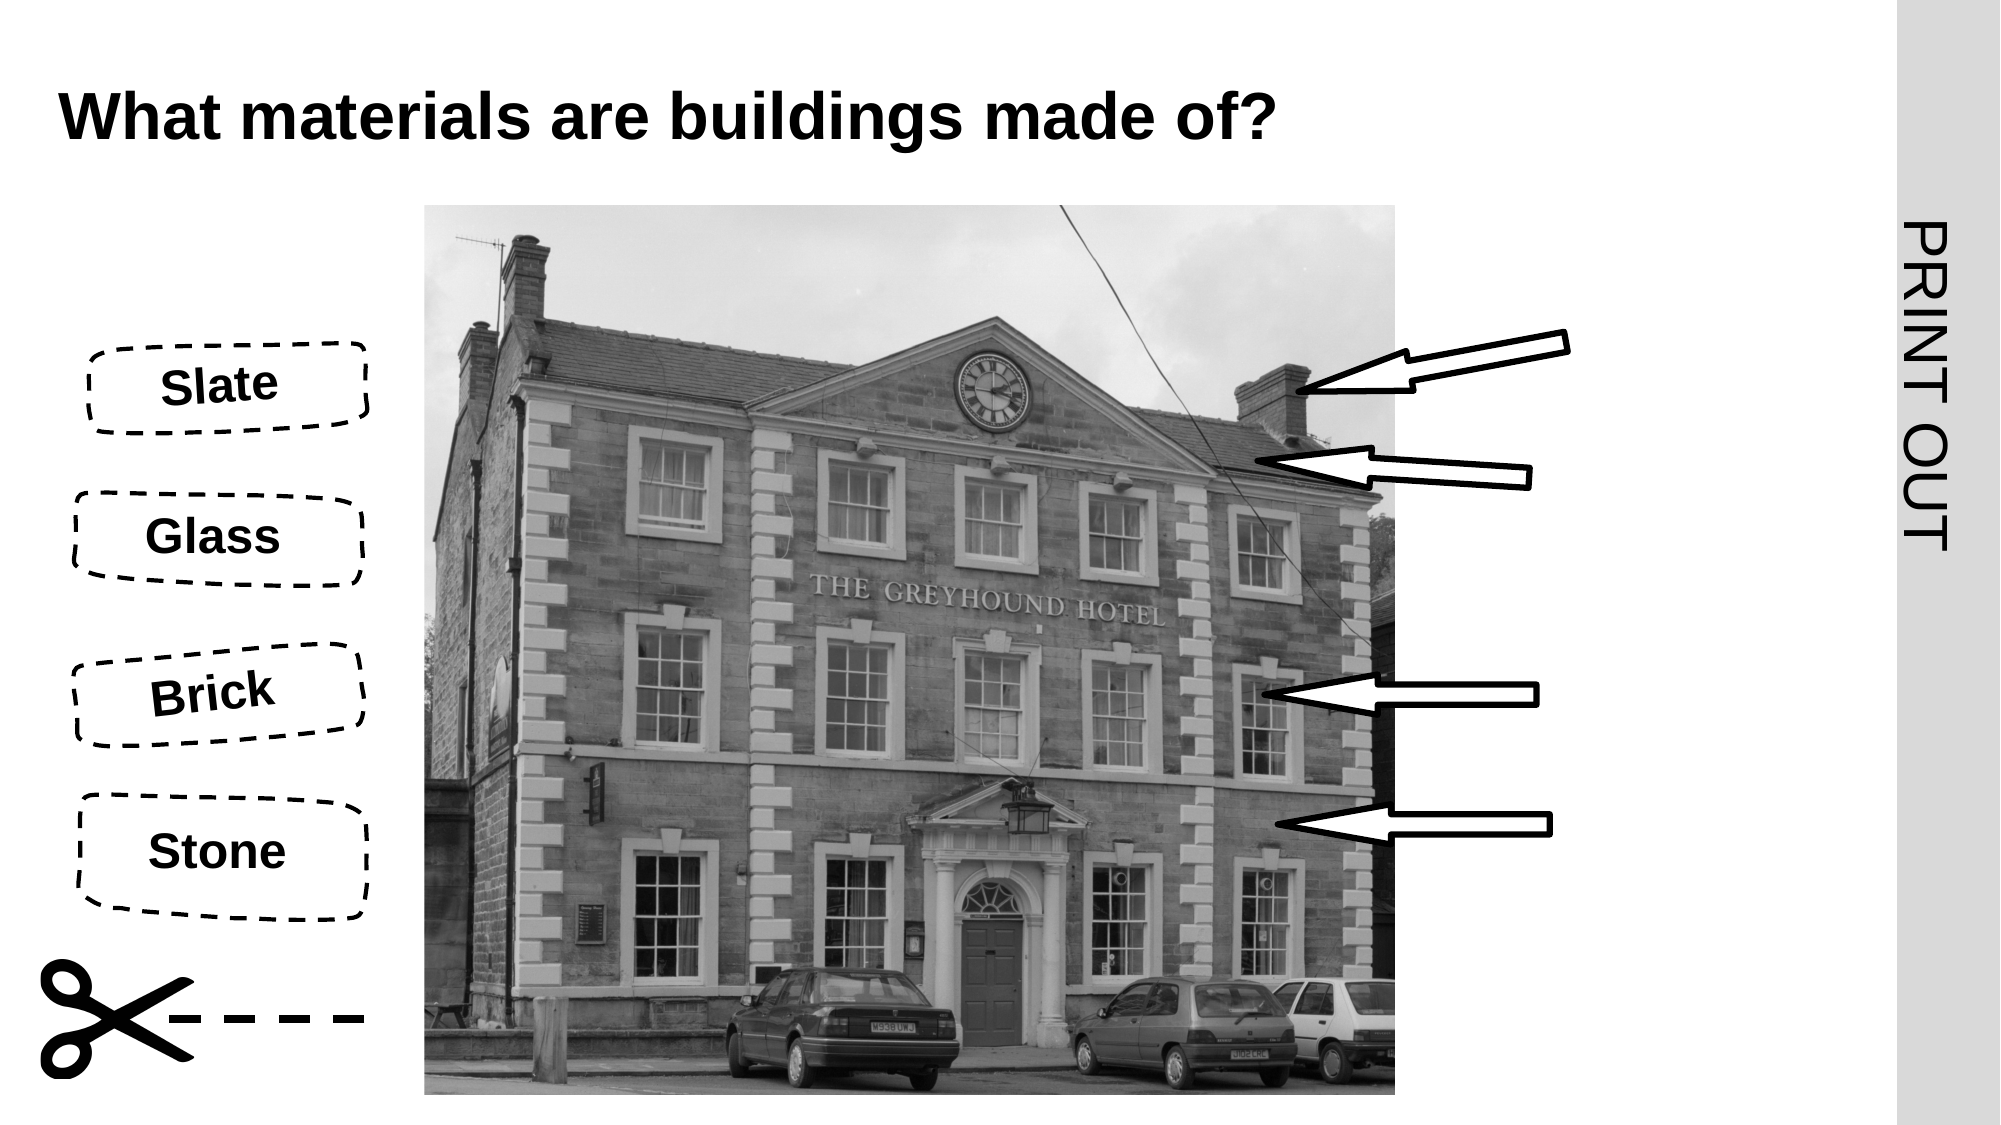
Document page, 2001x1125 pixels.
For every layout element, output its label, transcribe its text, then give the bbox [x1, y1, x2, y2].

picture [40, 959, 195, 1079]
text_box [73, 649, 363, 744]
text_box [78, 794, 368, 920]
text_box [88, 343, 368, 434]
text_box [1395, 458, 1531, 489]
title What materials are buildings made of? 2 [58, 59, 1863, 177]
text_box [1395, 330, 1569, 392]
picture [424, 205, 1395, 1095]
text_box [73, 492, 363, 586]
text_box [1395, 813, 1551, 836]
text_box [1395, 683, 1538, 706]
